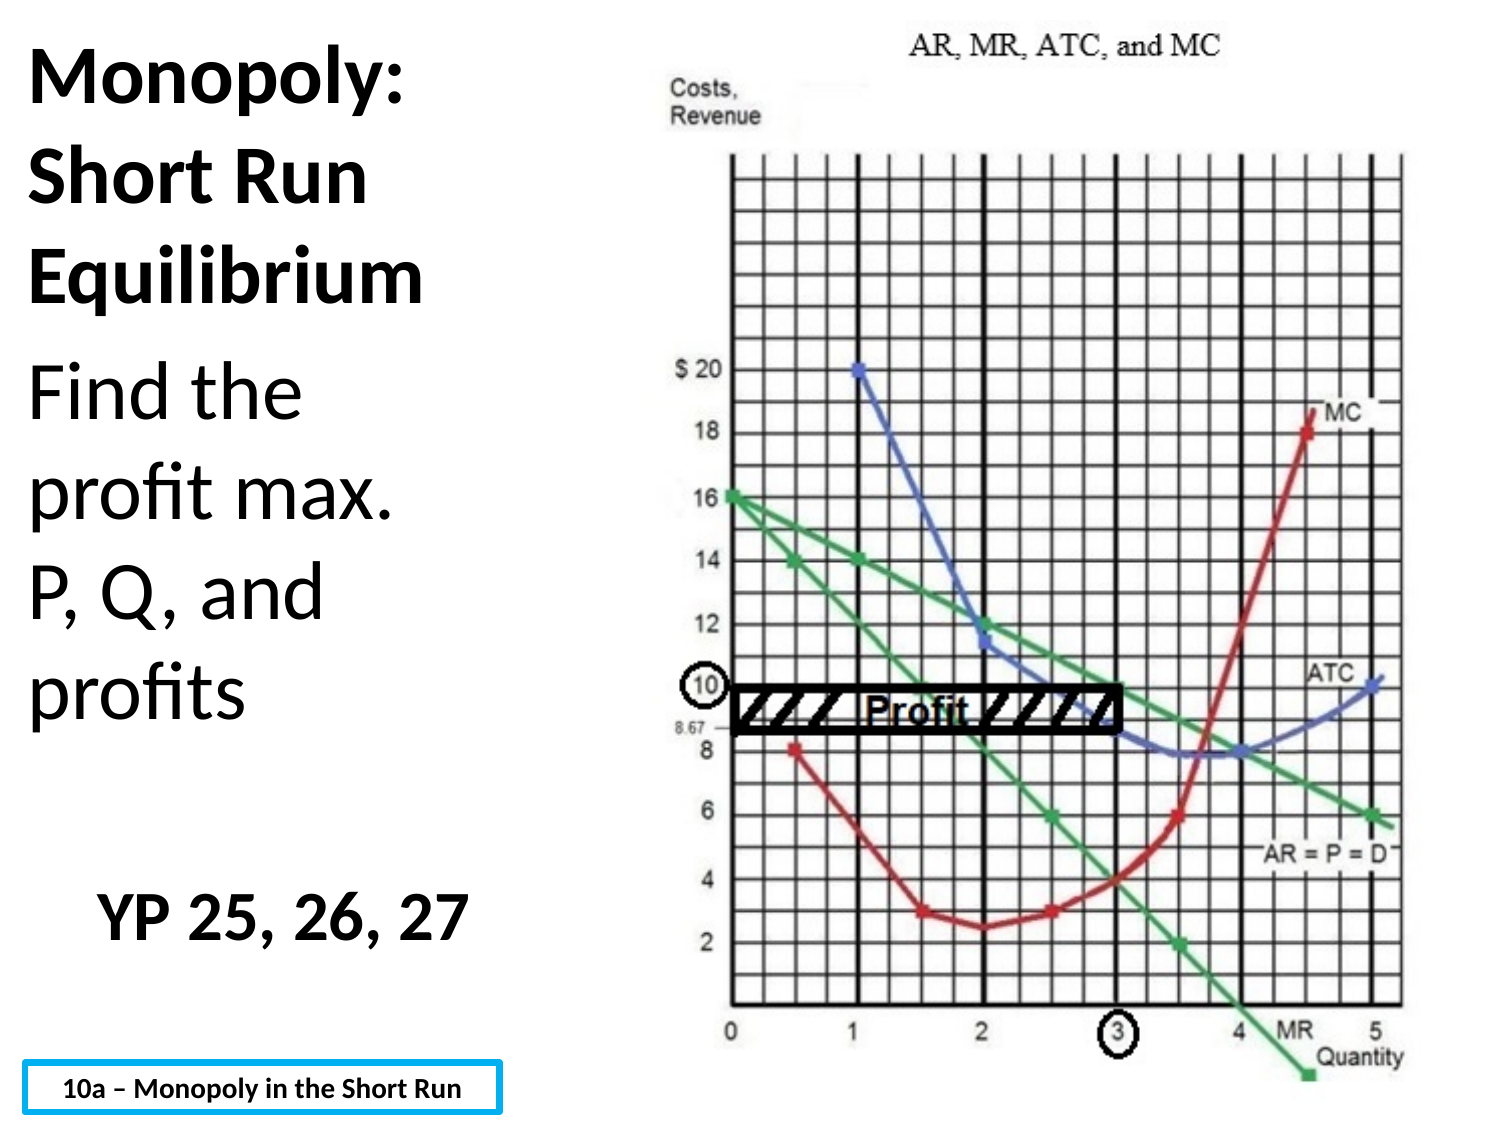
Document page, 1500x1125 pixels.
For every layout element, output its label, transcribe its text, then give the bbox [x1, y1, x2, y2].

subtitle Monopoly: Short Run Equilibrium Find the profit max. P, Q, and profits [12, 12, 475, 863]
text_box 10a – Monopoly in the Short Run [24, 1062, 500, 1113]
title YP 25, 26, 27 [21, 862, 547, 963]
picture [649, 20, 1426, 1106]
